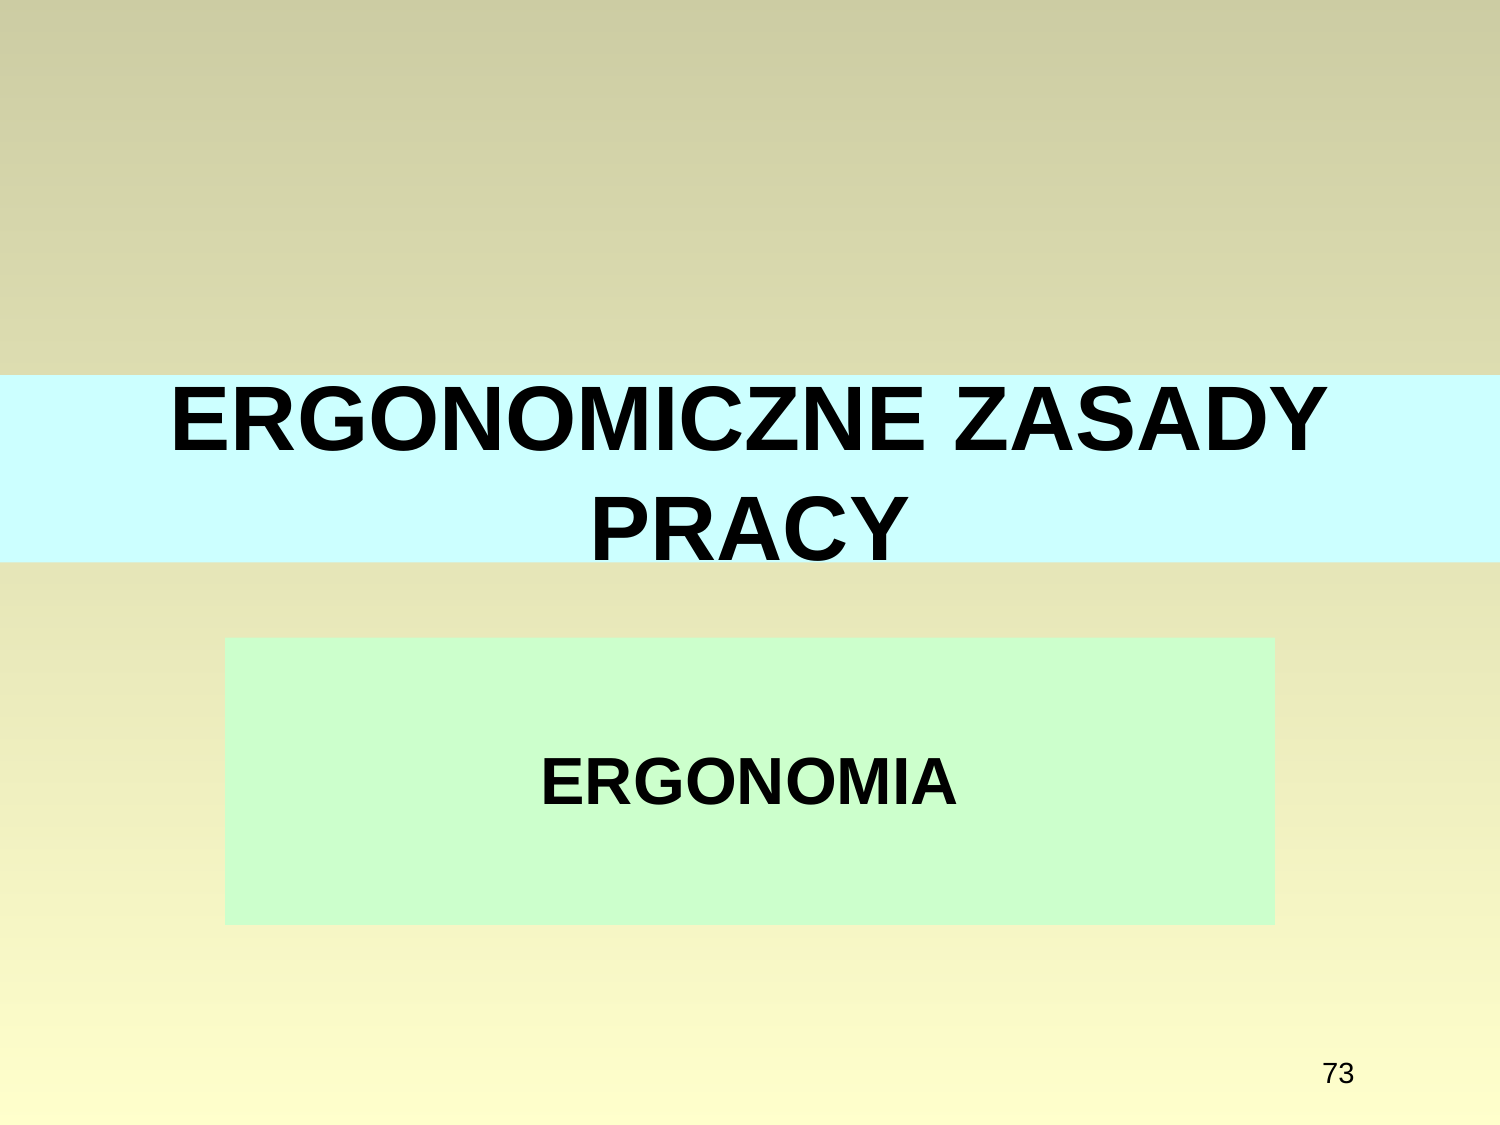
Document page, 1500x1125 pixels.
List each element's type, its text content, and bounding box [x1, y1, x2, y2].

slide_number 73 [1056, 1046, 1370, 1123]
title ERGONOMICZNE ZASADY PRACY [0, 374, 1500, 563]
subtitle ERGONOMIA [224, 637, 1276, 926]
